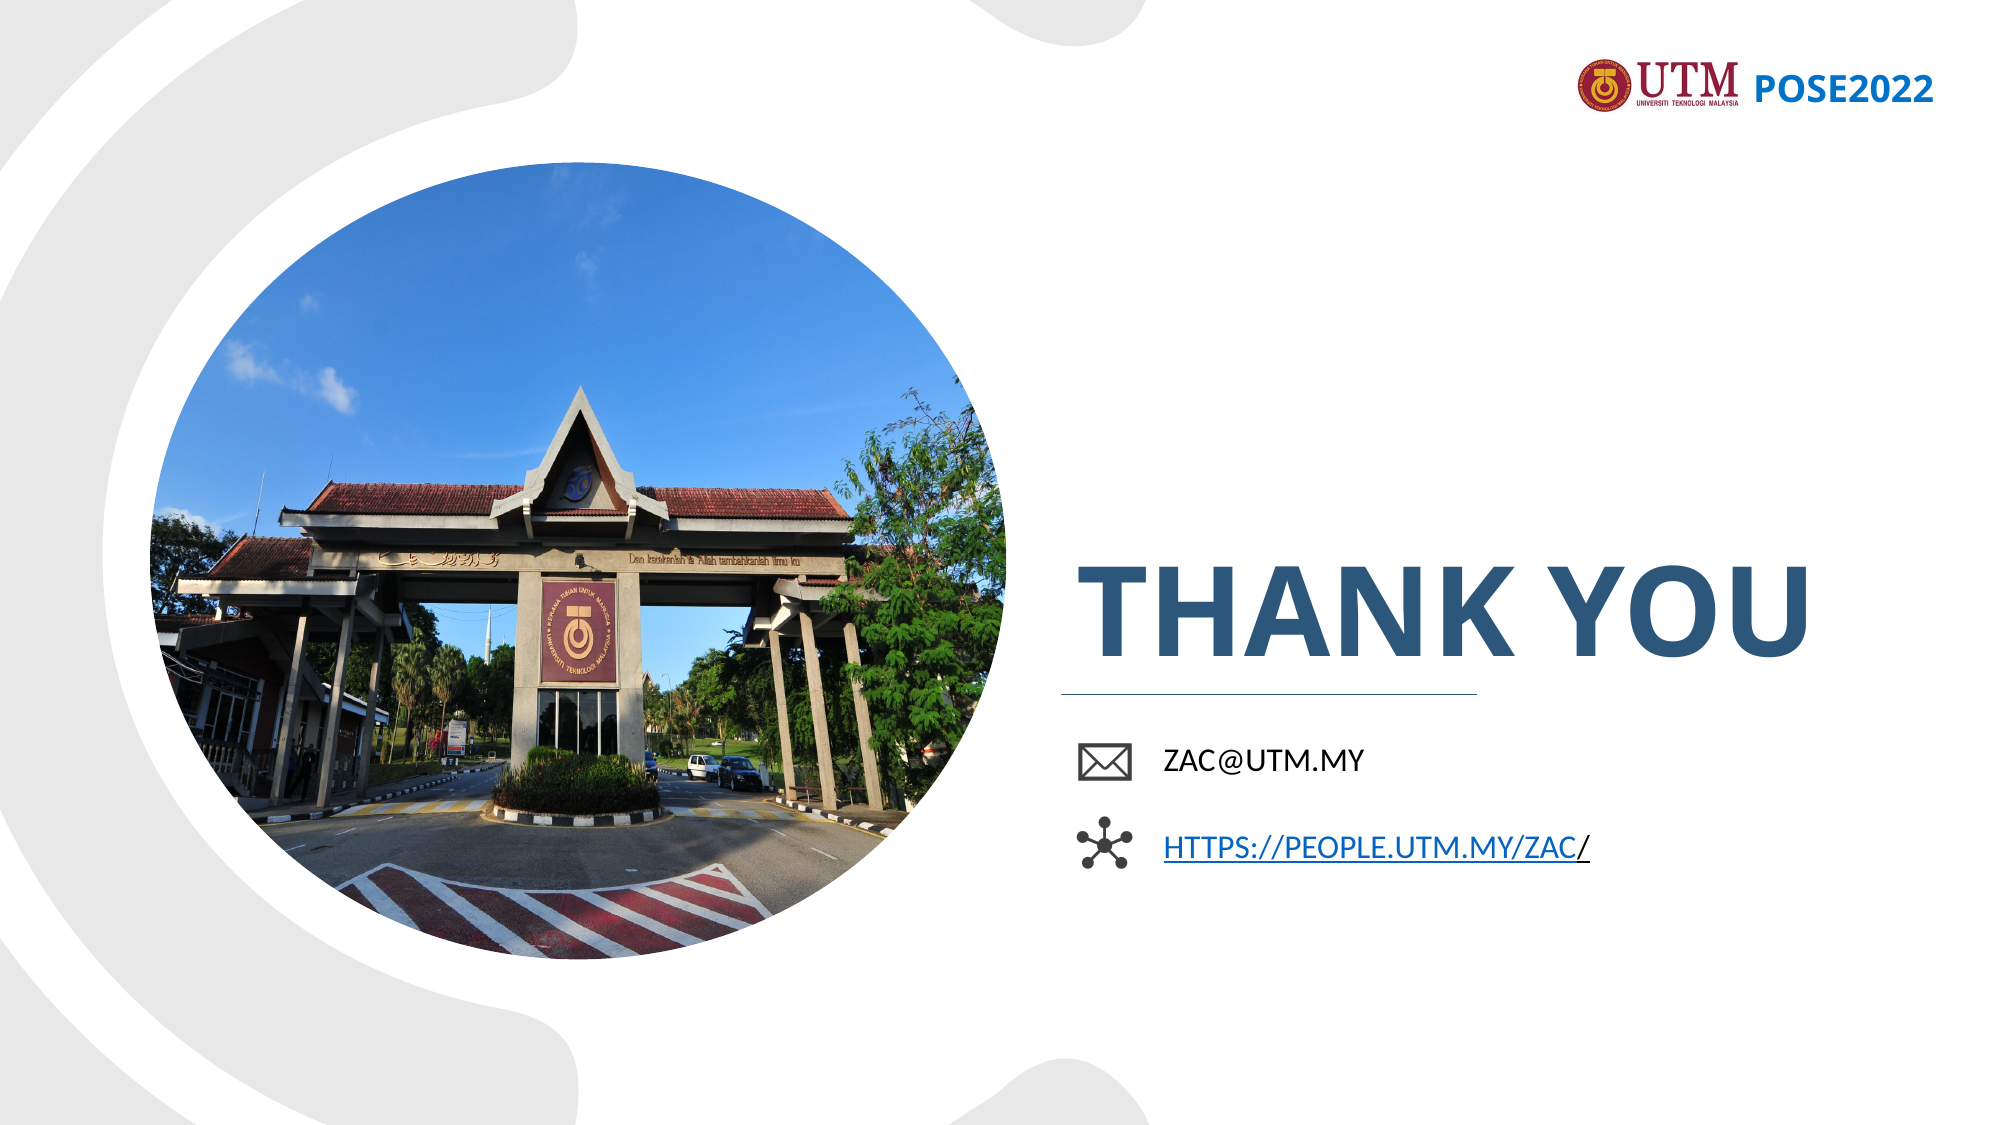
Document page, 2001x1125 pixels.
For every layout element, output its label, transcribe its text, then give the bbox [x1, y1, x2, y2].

picture [1073, 730, 1137, 794]
picture [149, 162, 1007, 960]
title Thank you [1061, 562, 1884, 670]
subtitle zac@utm.my [1148, 735, 1894, 819]
picture [1574, 56, 1742, 115]
picture [1069, 807, 1140, 878]
list https://people.utm.my/zac/ [1148, 822, 1893, 905]
